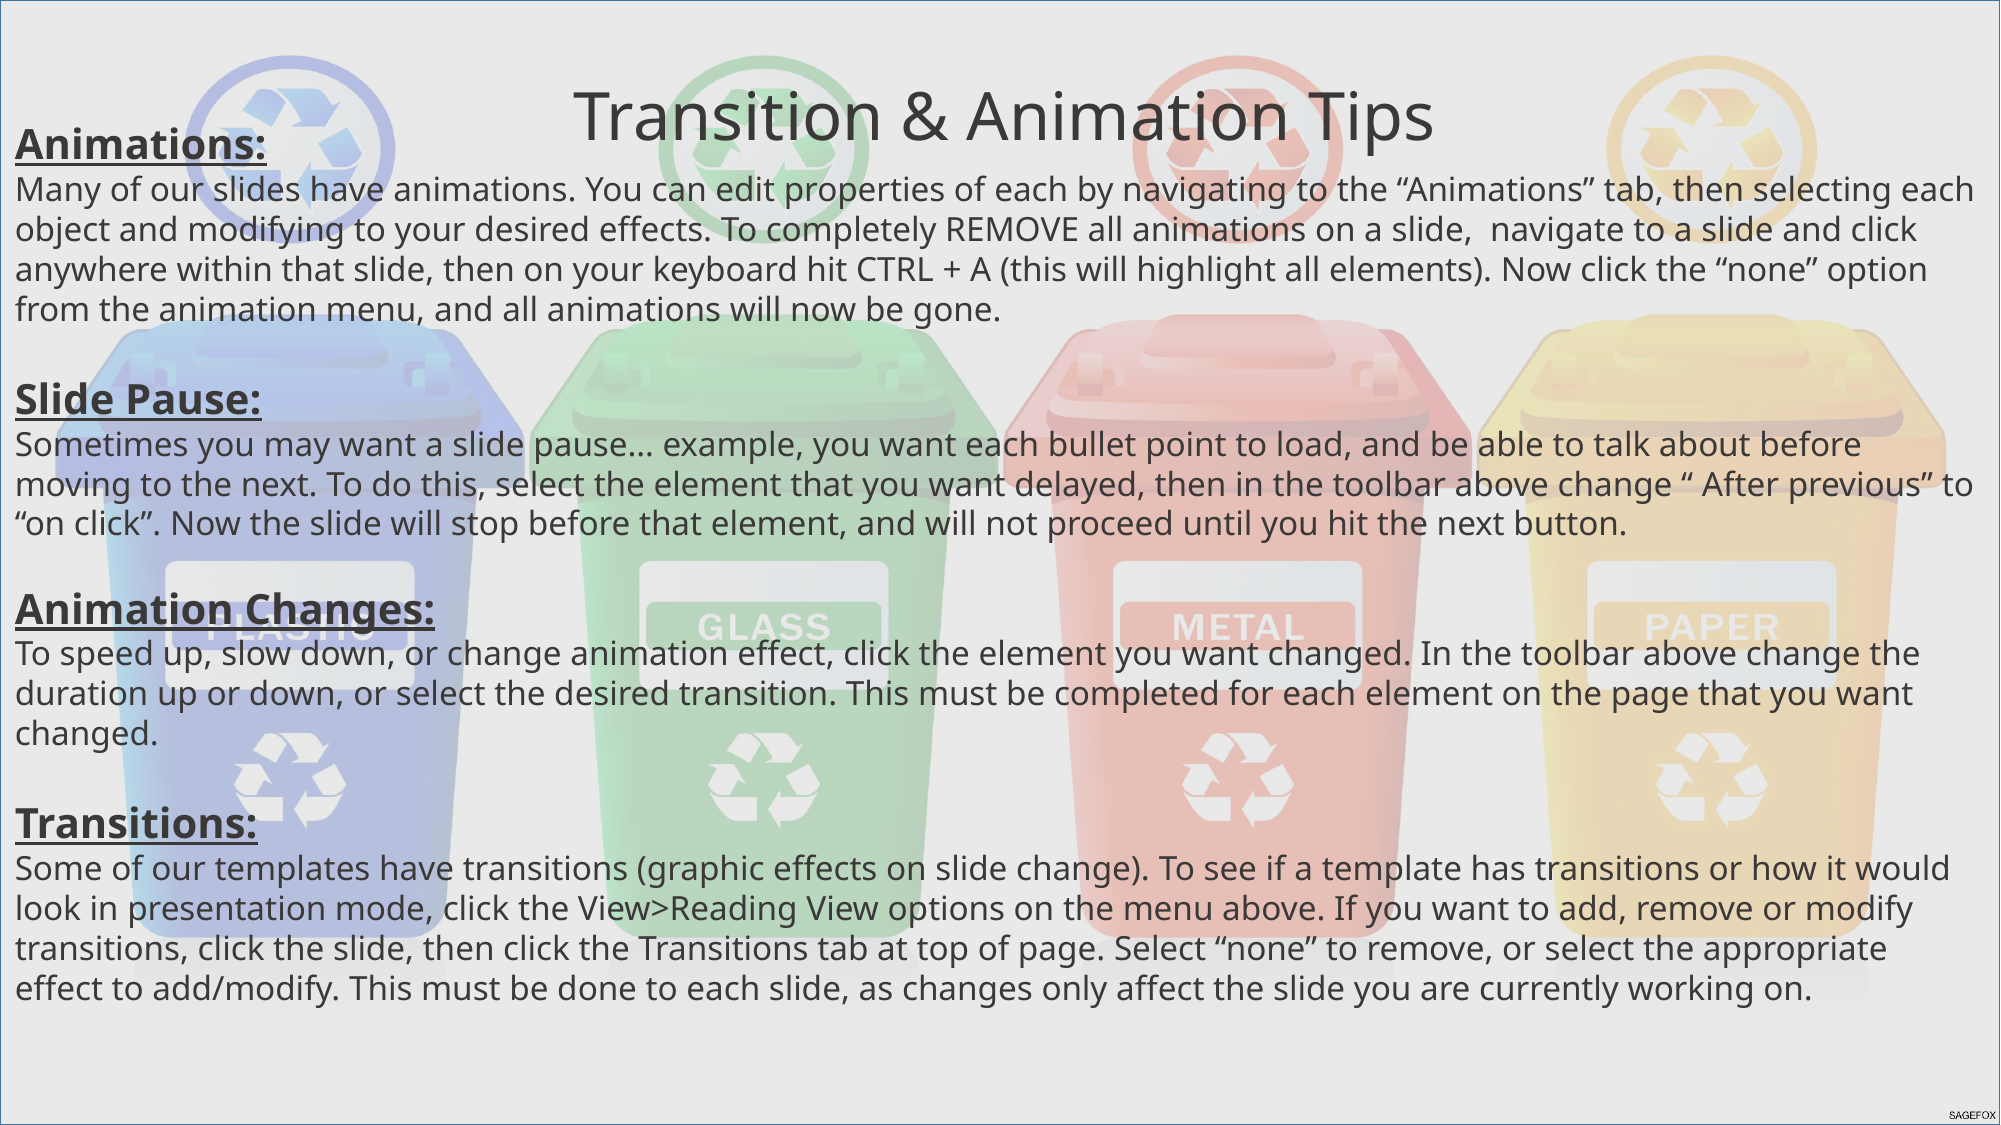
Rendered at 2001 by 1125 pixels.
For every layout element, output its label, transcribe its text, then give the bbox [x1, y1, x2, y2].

title Transition & Animation Tips [477, 59, 1532, 177]
text_box Animations: Many of our slides have animations. You can edit properties of each by navigating to the “Animations” tab, then selecting each object and modifying to your desired effects. To completely REMOVE all animations on a slide, navigate to a slide and click anywhere within that slide, then on your keyboard hit CTRL + A (this will highlight all elements). Now click the “none” option from the animation menu, and all animations will now be gone. Slide Pause: Sometimes you may want a slide pause… example, you want each bullet point to load, and be able to talk about before moving to the next. To do this, select the element that you want delayed, then in the toolbar above change “ After previous” to “on click”. Now the slide will stop before that element, and will not proceed until you hit the next button. Animation Changes: To speed up, slow down, or change animation effect, click the element you want changed. In the toolbar above change the duration up or down, or select the desired transition. This must be completed for each element on the page that you want changed. Transitions: Some of our templates have transitions (graphic effects on slide change). To see if a template has transitions or how it would look in presentation mode, click the View>Reading View options on the menu above. If you want to add, remove or modify transitions, click the slide, then click the Transitions tab at top of page. Select “none” to remove, or select the appropriate effect to add/modify. This must be done to each slide, as changes only affect the slide you are currently working on. [0, 0, 2000, 1125]
